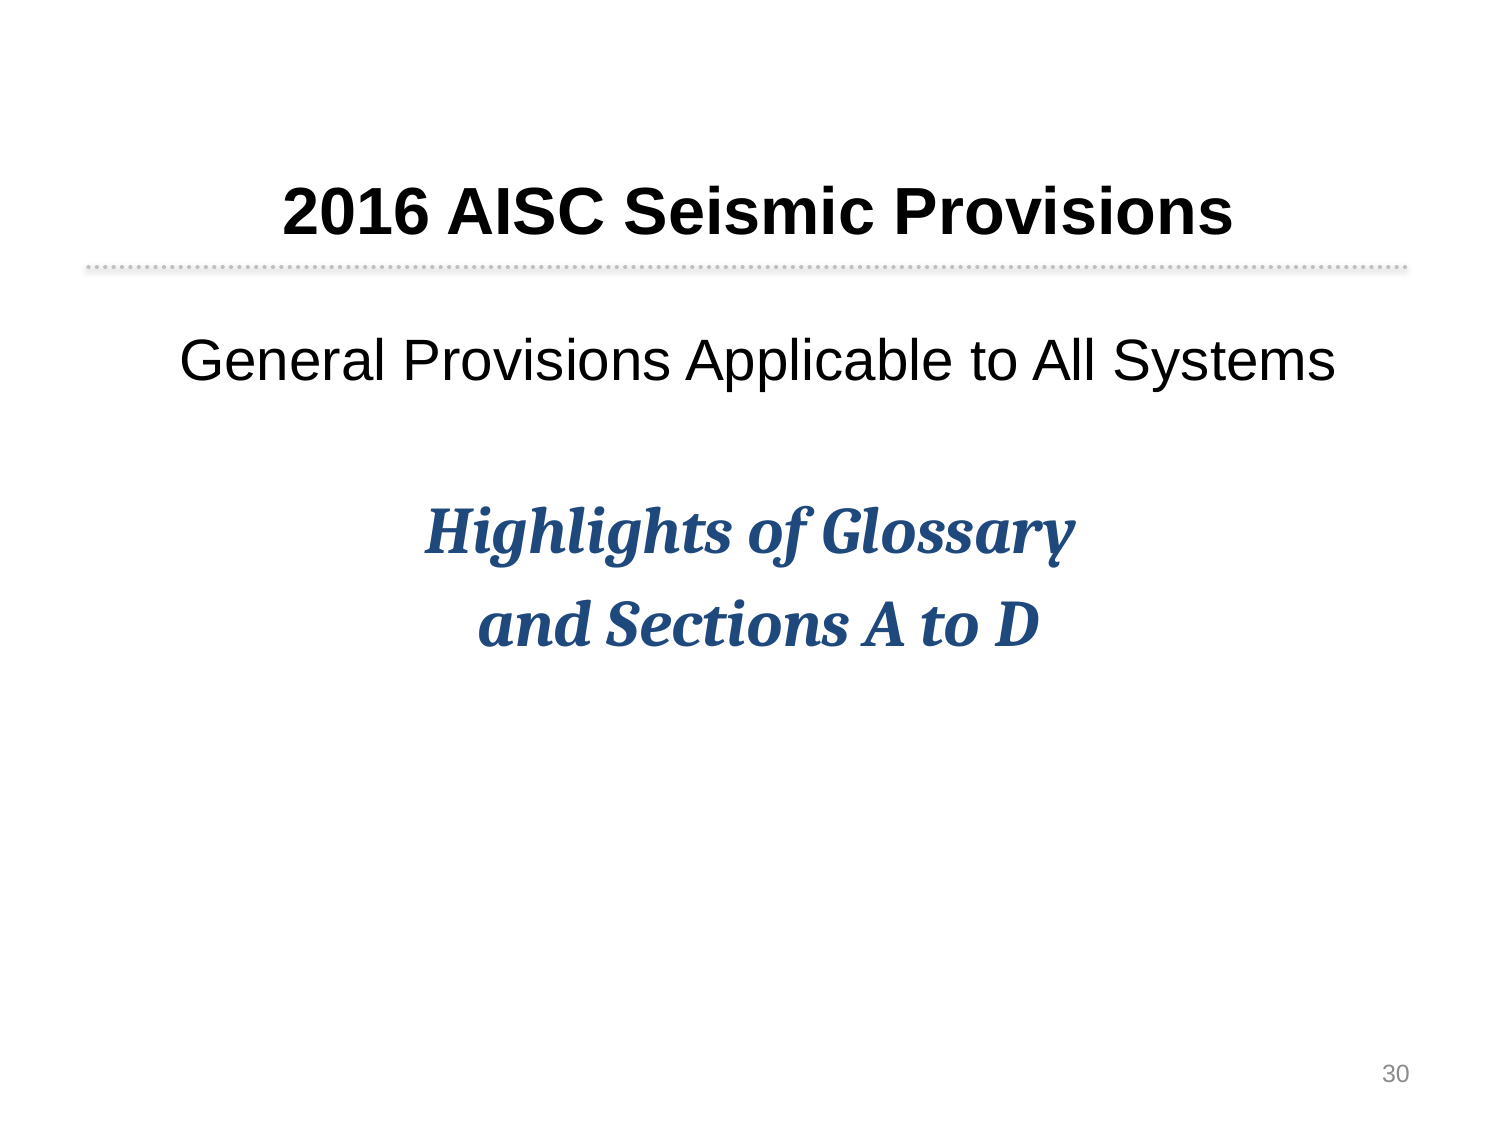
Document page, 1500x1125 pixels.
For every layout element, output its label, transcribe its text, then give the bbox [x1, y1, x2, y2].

list 2016 AISC Seismic Provisions [85, 70, 1432, 256]
slide_number 30 [1074, 1042, 1425, 1103]
list General Provisions Applicable to All Systems Highlights of Glossary and Sections A to D [85, 314, 1432, 965]
